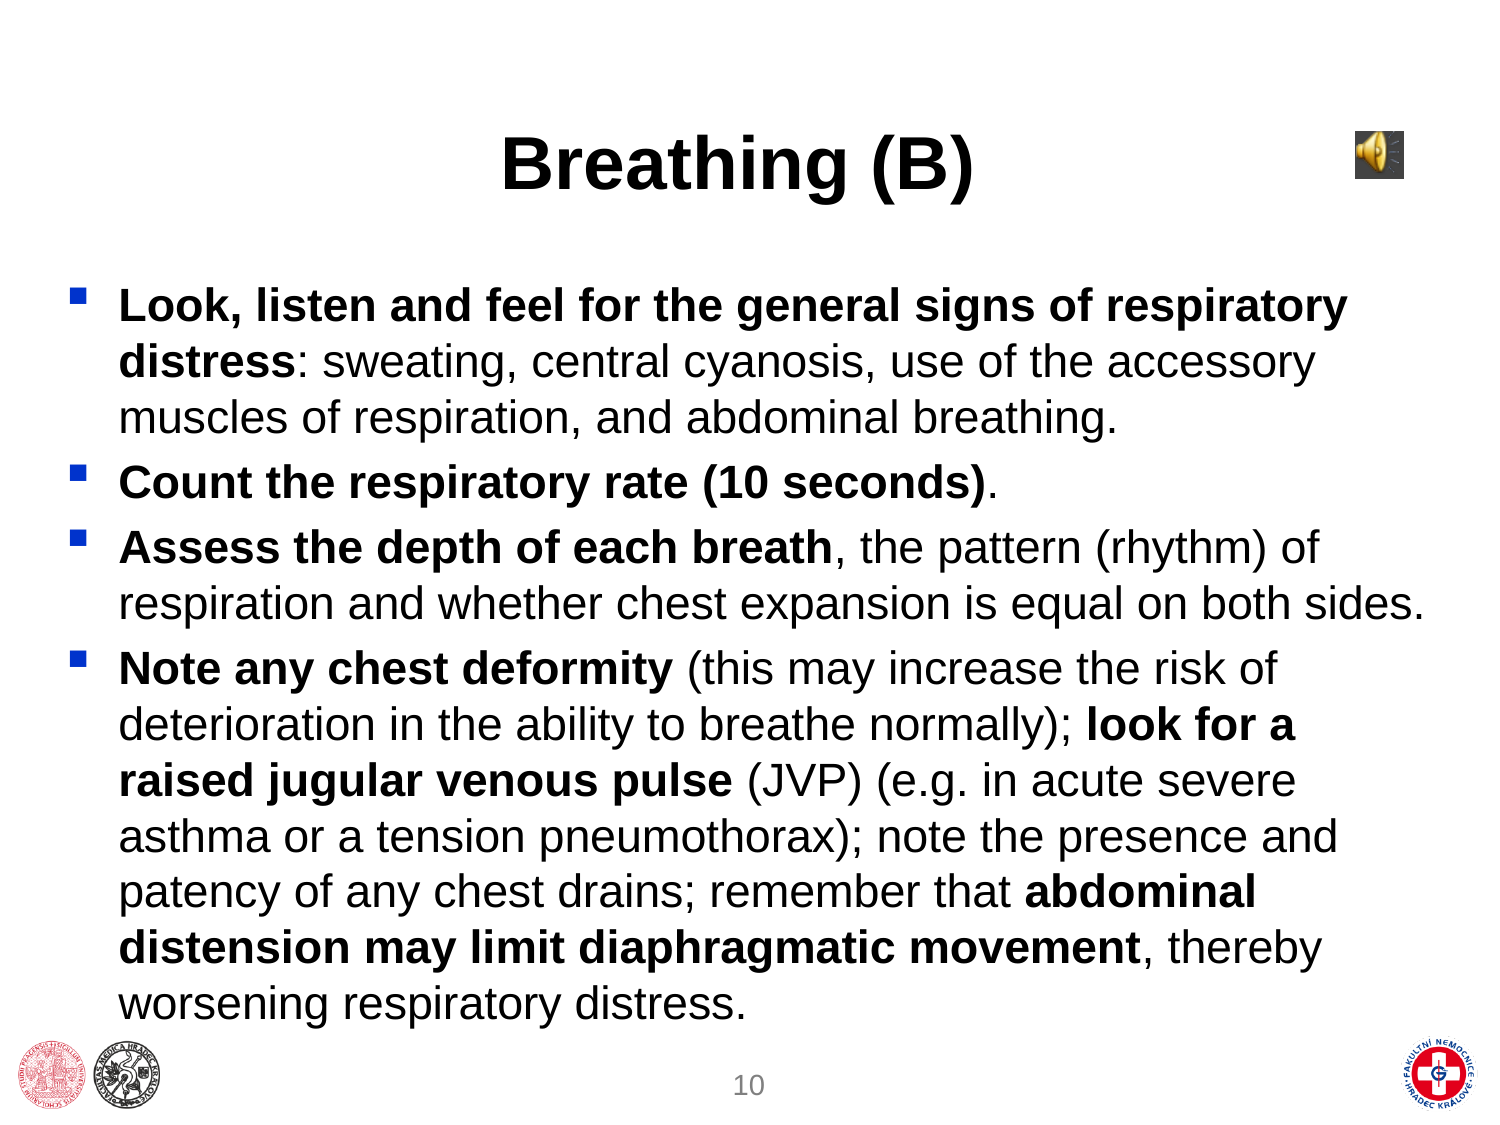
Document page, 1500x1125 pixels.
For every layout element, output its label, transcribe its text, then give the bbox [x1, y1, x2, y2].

picture [17, 1040, 160, 1113]
picture [1354, 129, 1405, 180]
list Look, listen and feel for the general signs of respiratory distress: sweating, central cyanosis, use of the accessory muscles of respiration, and abdominal breathing. Count the respiratory rate (10 seconds). Assess the depth of each breath, the pattern (rhythm) of respiration and whether chest expansion is equal on both sides. Note any chest deformity (this may increase the risk of deterioration in the ability to breathe normally); look for a raised jugular venous pulse (JVP) (e.g. in acute severe asthma or a tension pneumothorax); note the presence and patency of any chest drains; remember that abdominal distension may limit diaphragmatic movement, thereby worsening respiratory distress. [50, 267, 1445, 1051]
title Breathing (B) [194, 66, 1282, 255]
picture [1399, 1034, 1478, 1113]
slide_number 10 [573, 1058, 925, 1125]
